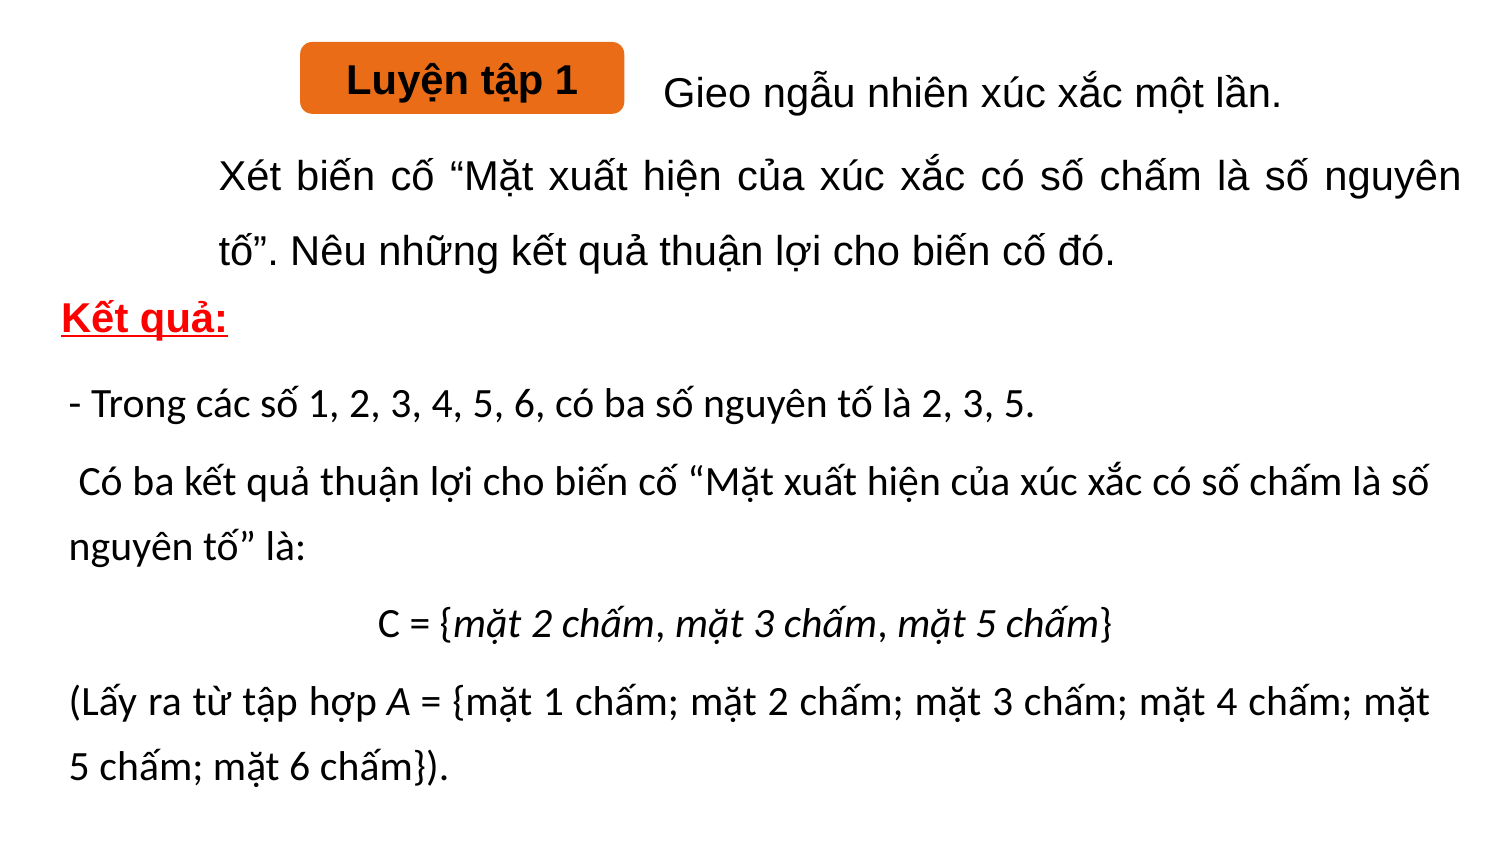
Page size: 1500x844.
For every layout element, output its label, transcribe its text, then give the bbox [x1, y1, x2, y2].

text_box Kết quả: [22, 258, 267, 349]
text_box Xét biến cố “Mặt xuất hiện của xúc xắc có số chấm là số nguyên tố”. Nêu những kết quả thuận lợi cho biến cố đó. [203, 116, 1478, 281]
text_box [300, 33, 1327, 115]
